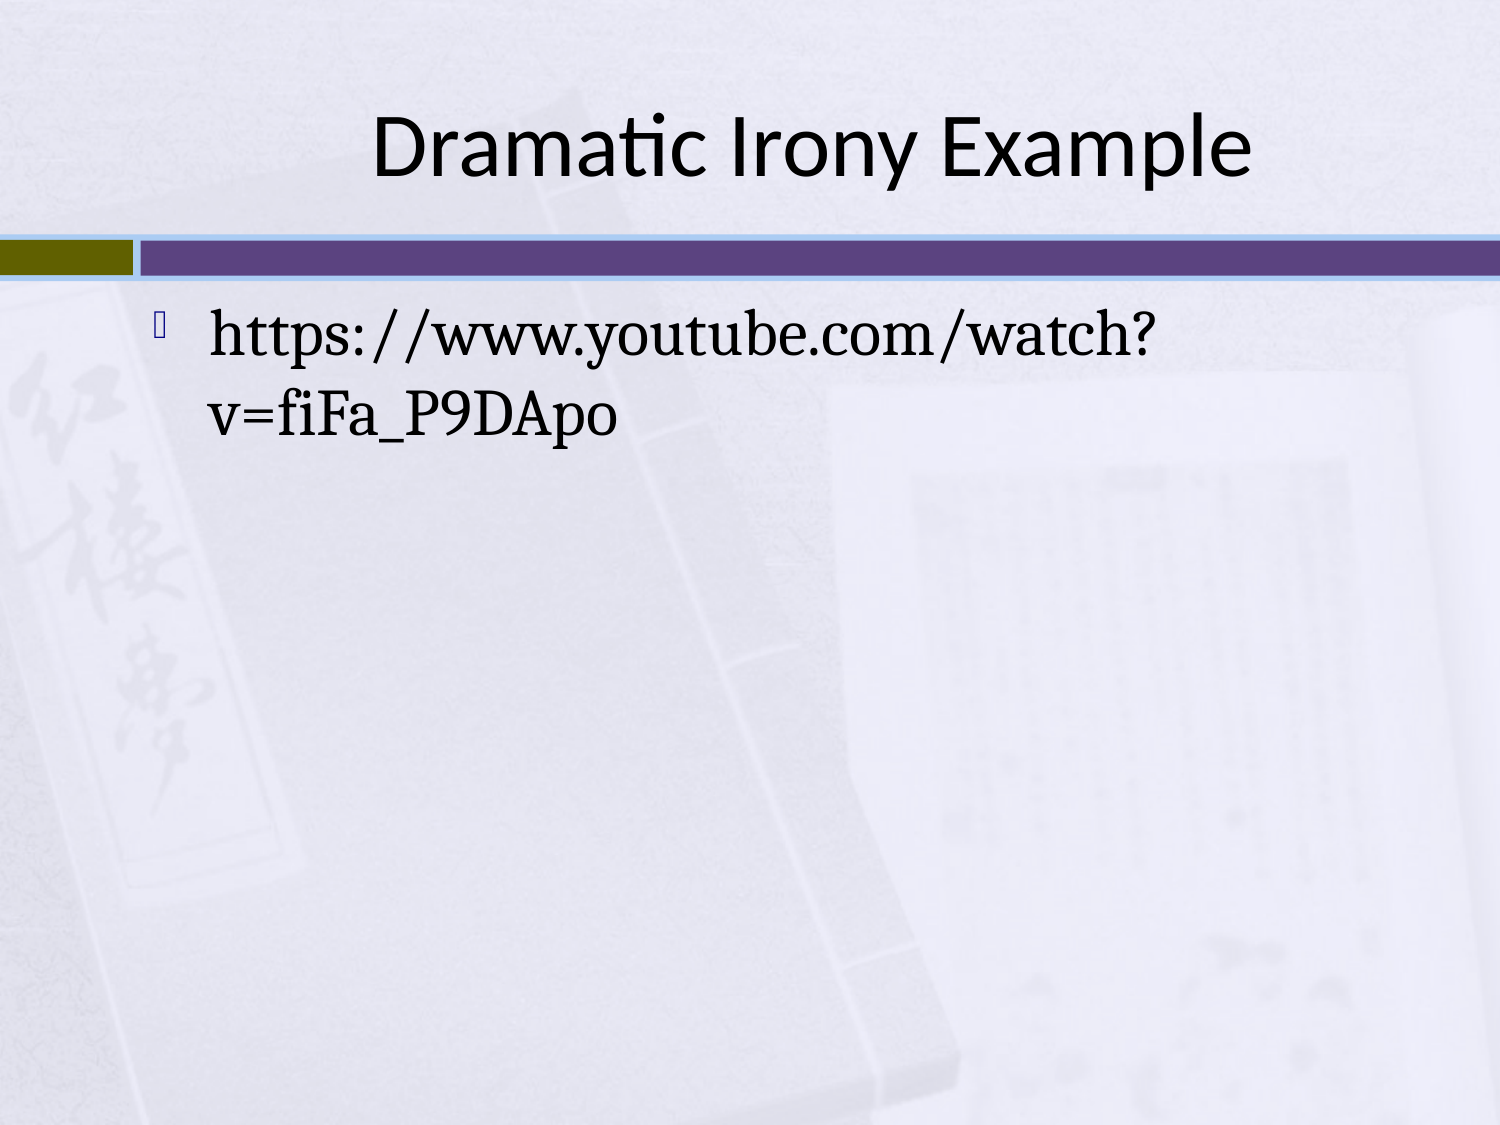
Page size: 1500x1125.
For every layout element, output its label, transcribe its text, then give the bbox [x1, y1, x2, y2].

list https://www.youtube.com/watch?v=fiFa_P9DApo [138, 281, 1489, 1076]
title Dramatic Irony Example [138, 46, 1489, 234]
